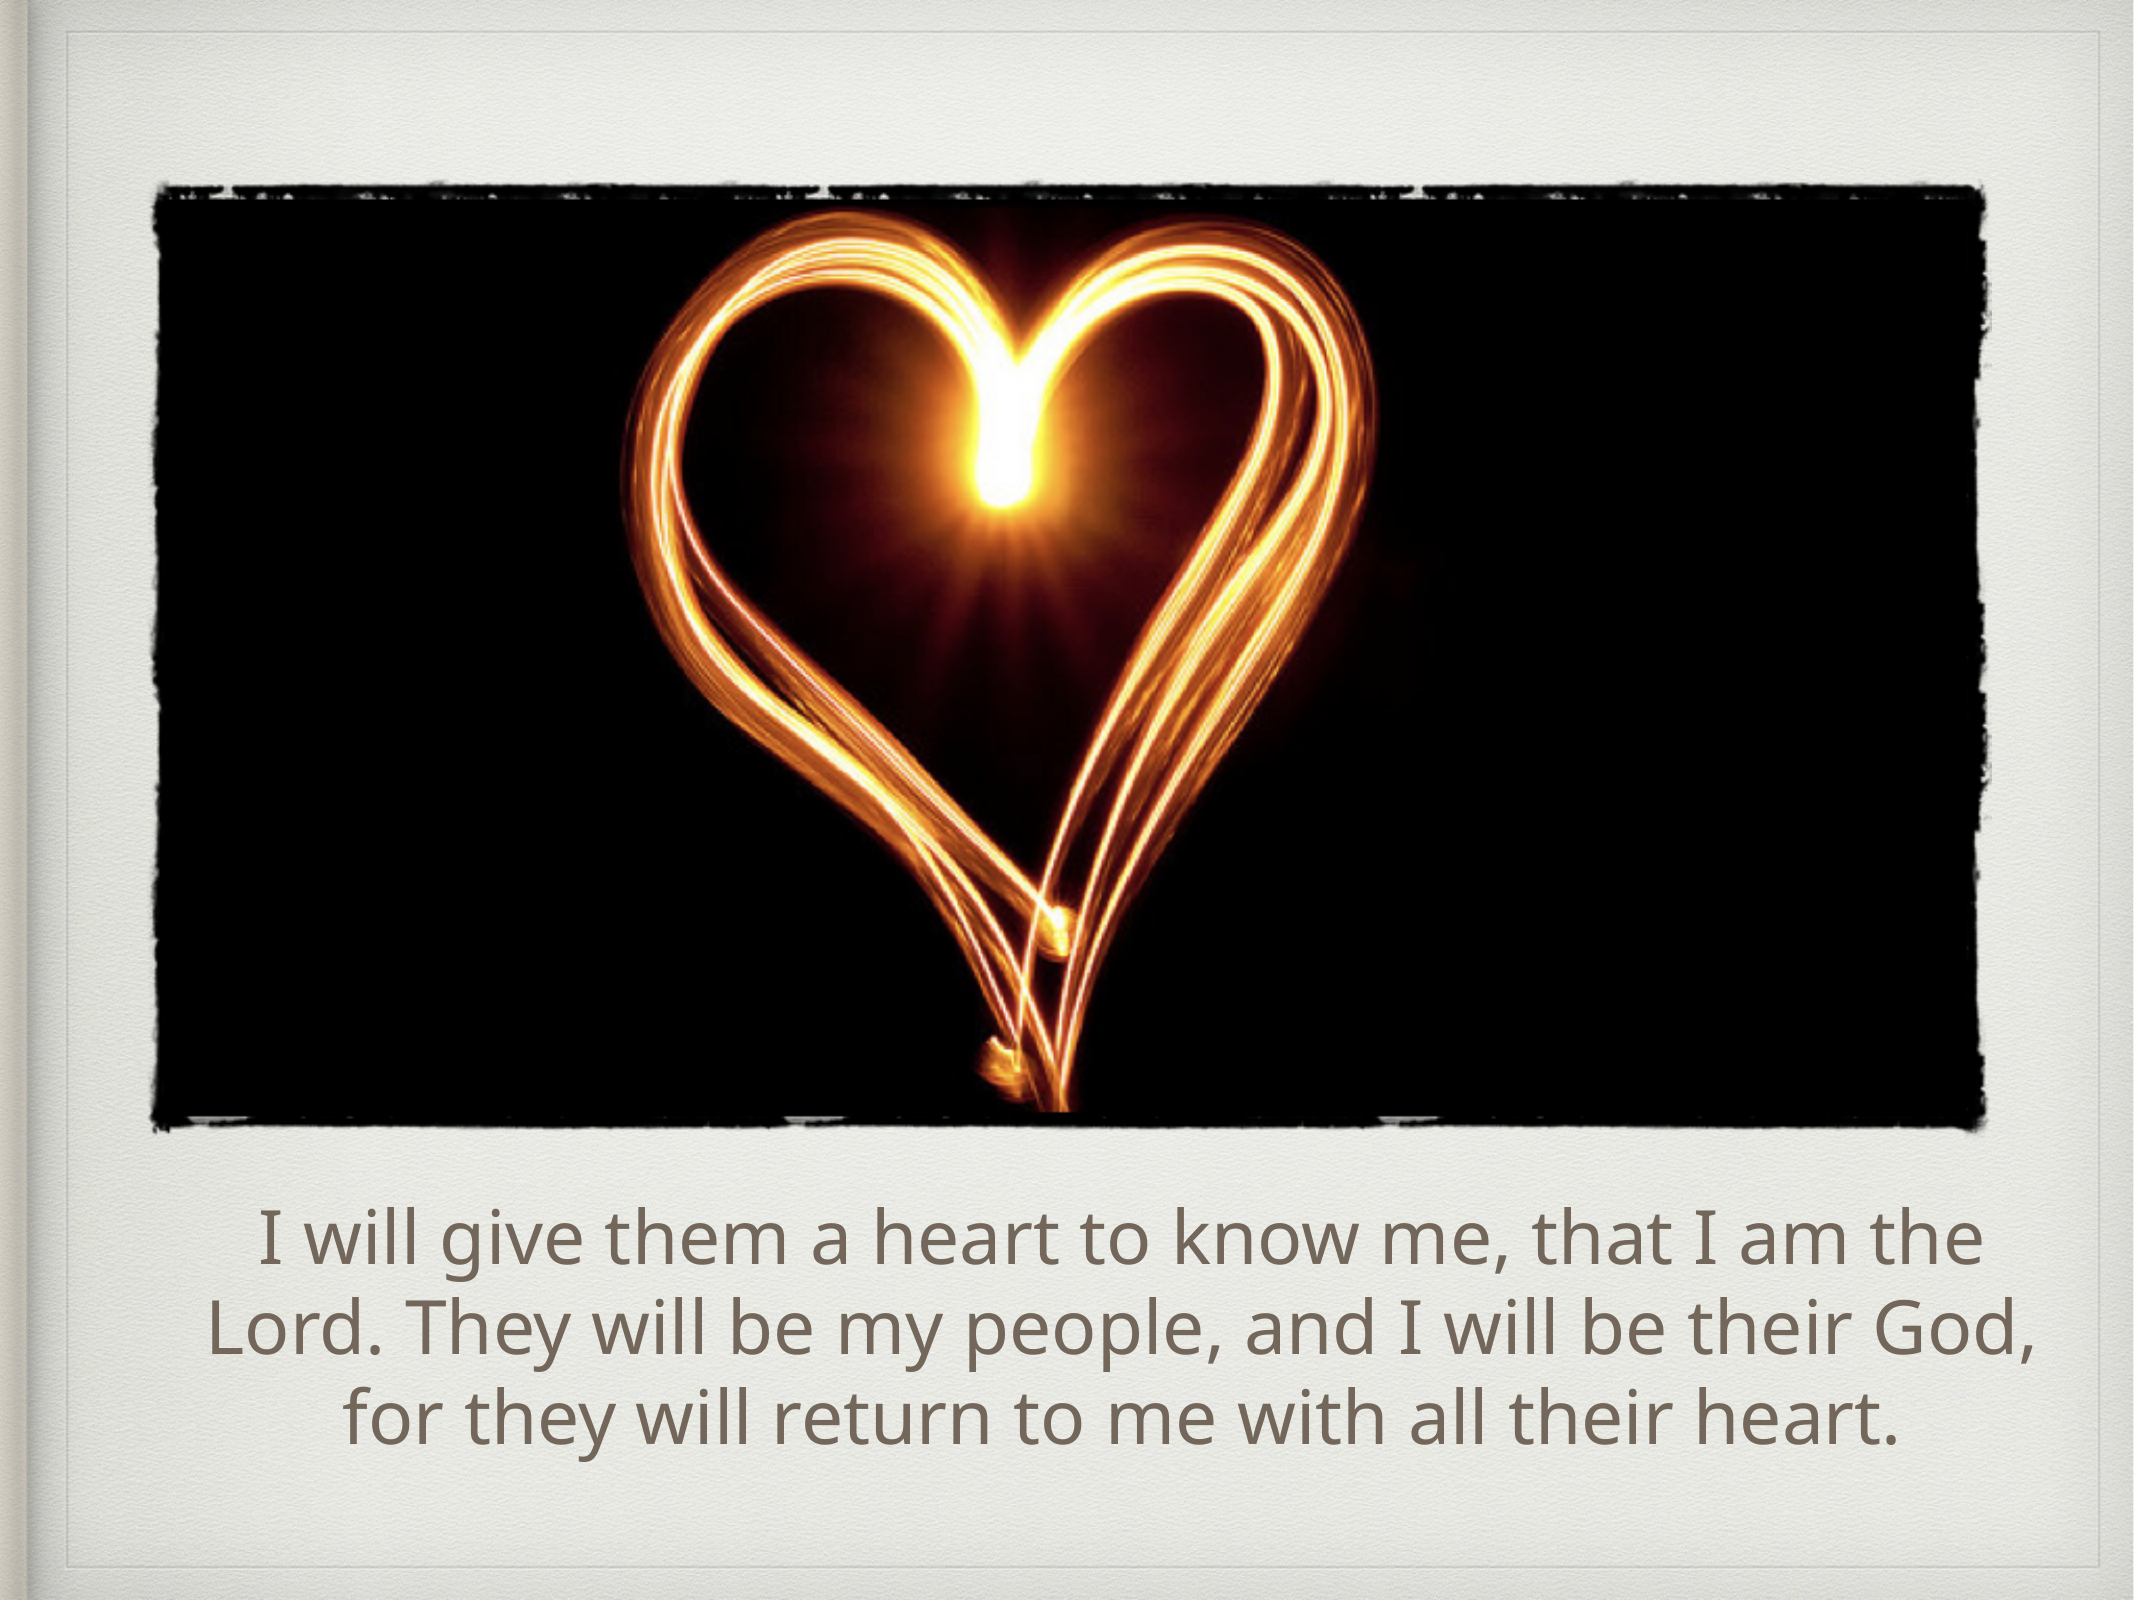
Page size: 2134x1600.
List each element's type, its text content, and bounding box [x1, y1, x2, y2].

list I will give them a heart to know me, that I am the Lord. They will be my people, and I will be their God, for they will return to me with all their heart. [166, 1180, 2080, 1569]
picture [0, 0, 2134, 1600]
